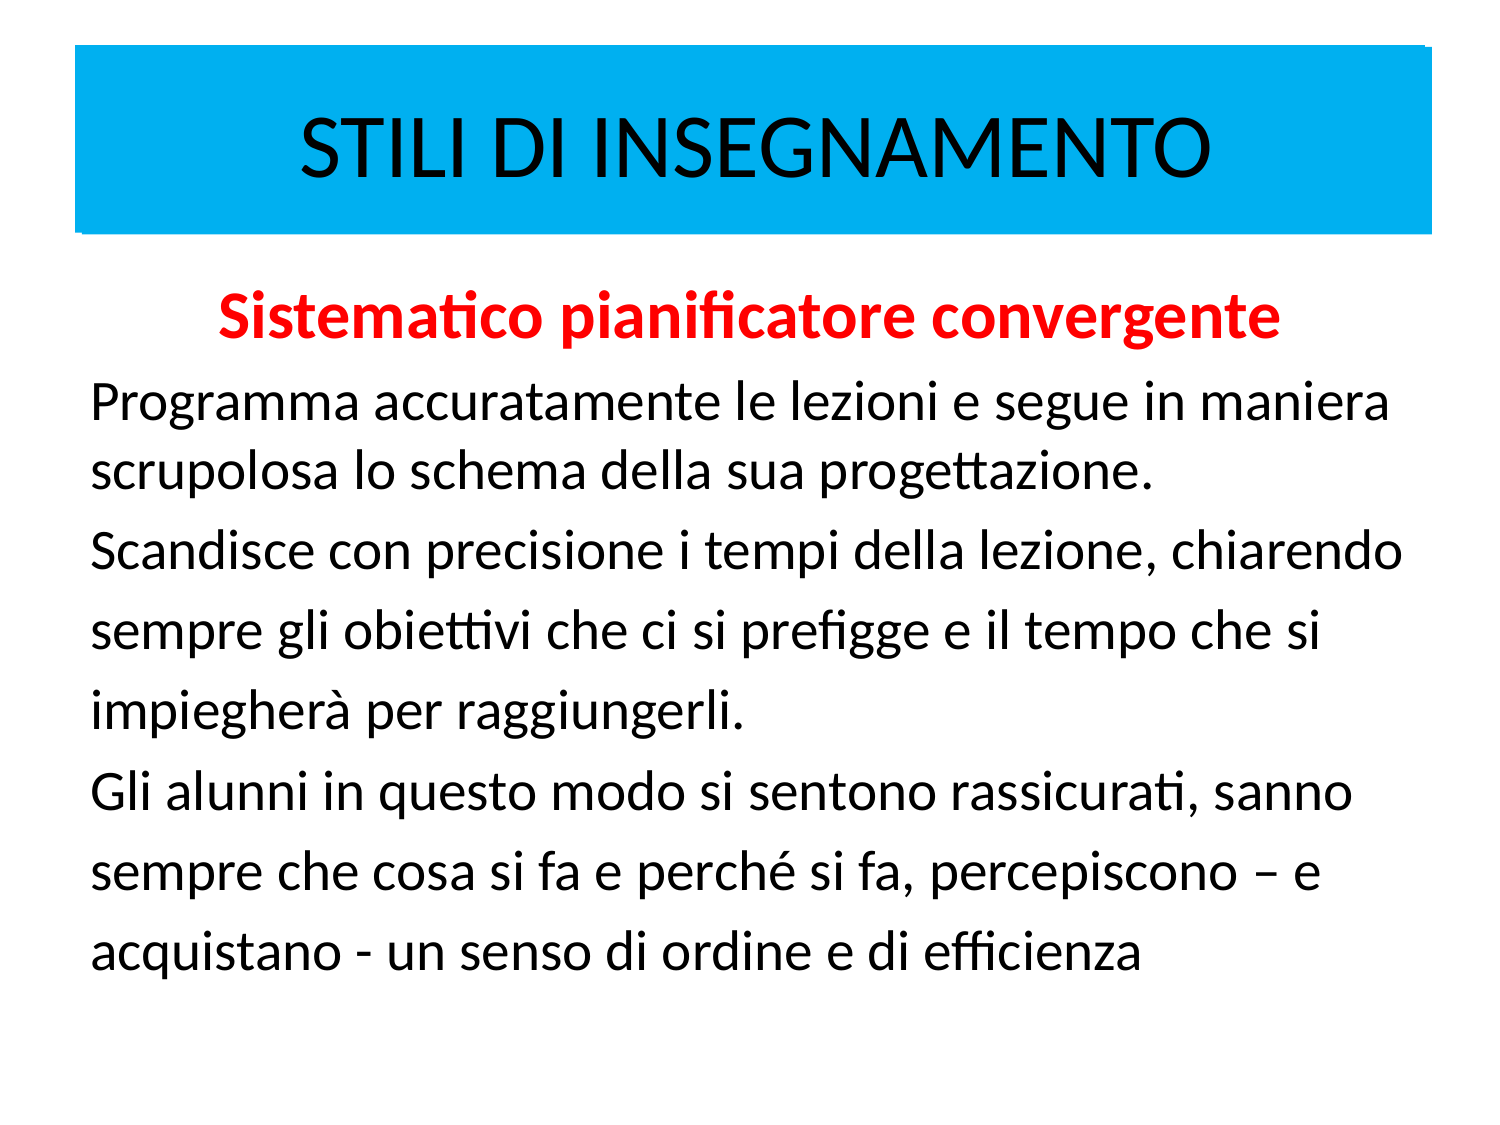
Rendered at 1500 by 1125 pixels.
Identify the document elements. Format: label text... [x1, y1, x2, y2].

list Sistematico pianificatore convergente Programma accuratamente le lezioni e segue in maniera scrupolosa lo schema della sua progettazione. Scandisce con precisione i tempi della lezione, chiarendo sempre gli obiettivi che ci si prefigge e il tempo che si impiegherà per raggiungerli. Gli alunni in questo modo si sentono rassicurati, sanno sempre che cosa si fa e perché si fa, percepiscono – e acquistano - un senso di ordine e di efficienza [74, 262, 1426, 1006]
title STILI DI INSEGNAMENTO [74, 44, 1426, 233]
text_box STILI DI INSEGNAMENTO [81, 46, 1432, 235]
